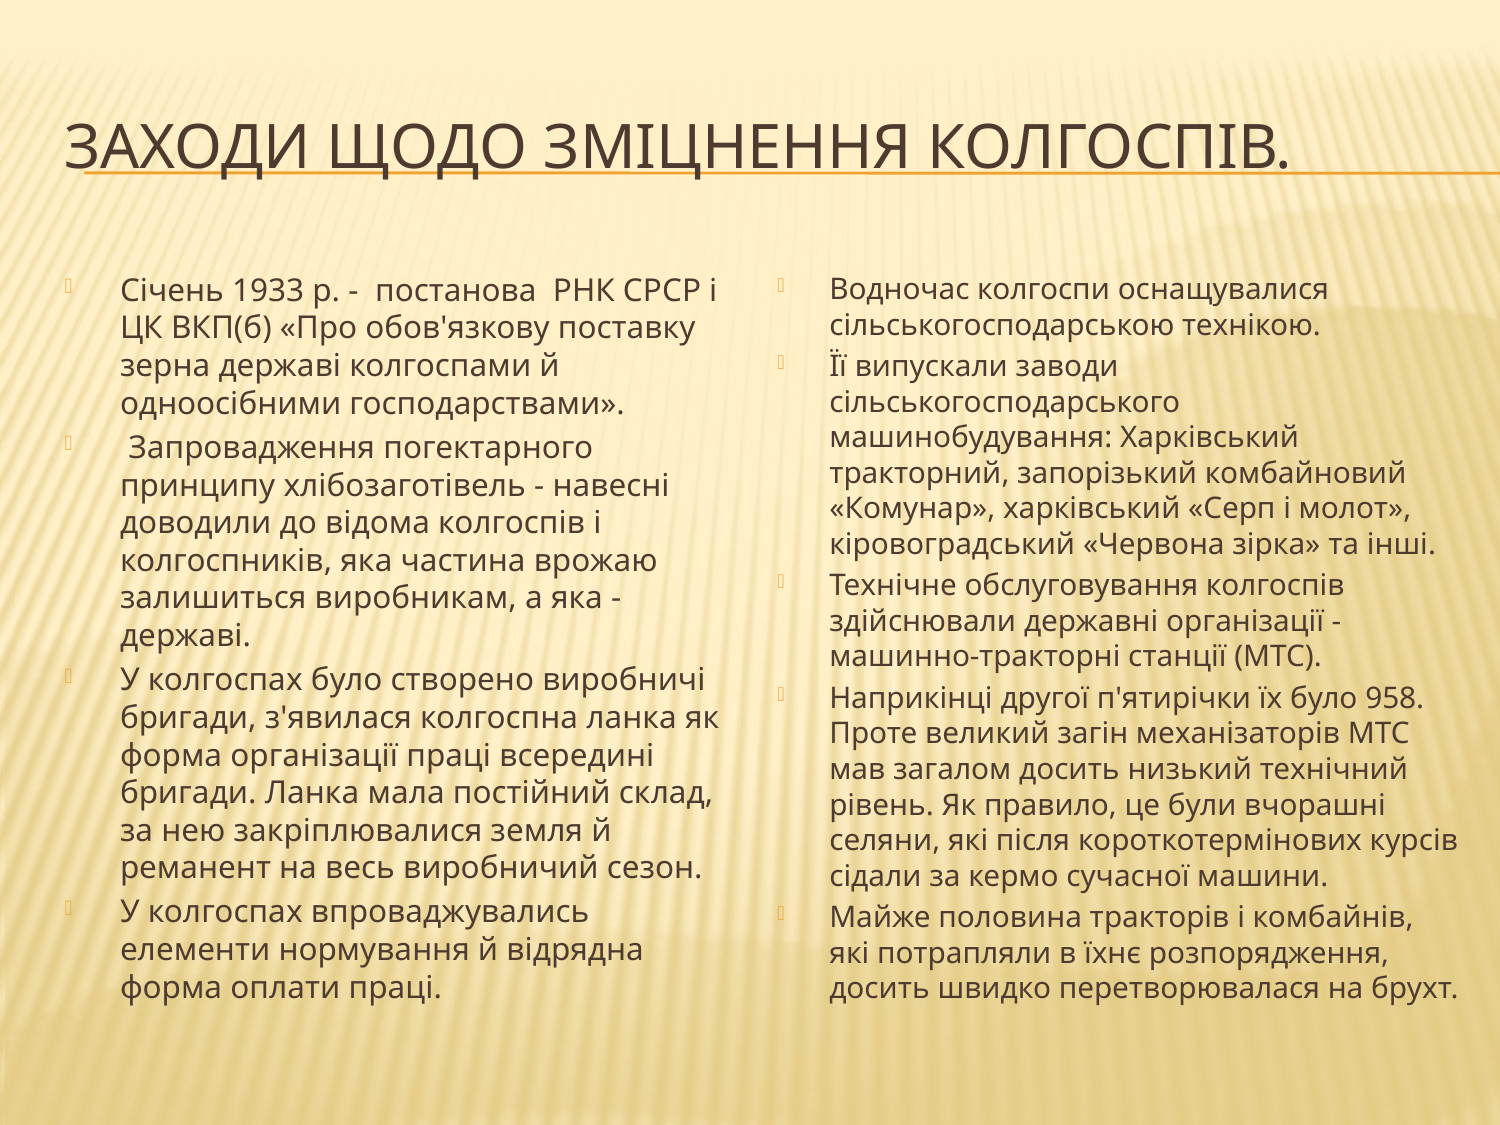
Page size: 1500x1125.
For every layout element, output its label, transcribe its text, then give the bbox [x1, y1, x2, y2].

list Січень 1933 р. - постанова РНК СРСР і ЦК ВКП(б) «Про обов'язкову поставку зерна державі колгоспами й одноосібними господарствами». Запровадження погектарного принципу хлібозаготівель - навесні доводили до відома колгоспів і колгоспників, яка частина врожаю залишиться виробникам, а яка - державі. У колгоспах було створено виробничі бригади, з'явилася колгоспна ланка як форма організації праці всередині бригади. Ланка мала постійний склад, за нею закріплювалися земля й реманент на весь виробничий сезон. У колгоспах впроваджувались елементи нормування й відрядна форма оплати праці. [50, 262, 738, 1038]
list Водночас колгоспи оснащувалися сільськогосподарською технікою. Її випускали заводи сільськогосподарського машинобудування: Харківський тракторний, запорізький комбайновий «Комунар», харківський «Серп і молот», кіровоградський «Червона зірка» та інші. Технічне обслуговування колгоспів здійснювали державні організації - машинно-тракторні станції (МТС). Наприкінці другої п'ятирічки їх було 958. Проте великий загін механізаторів МТС мав загалом досить низький технічний рівень. Як правило, це були вчорашні селяни, які після короткотермінових курсів сідали за кермо сучасної машини. Майже половина тракторів і комбайнів, які потрапляли в їхнє розпорядження, досить швидко перетворювалася на брухт. [762, 262, 1475, 1038]
title Заходи щодо зміцнення колгоспів. [49, 75, 1475, 213]
